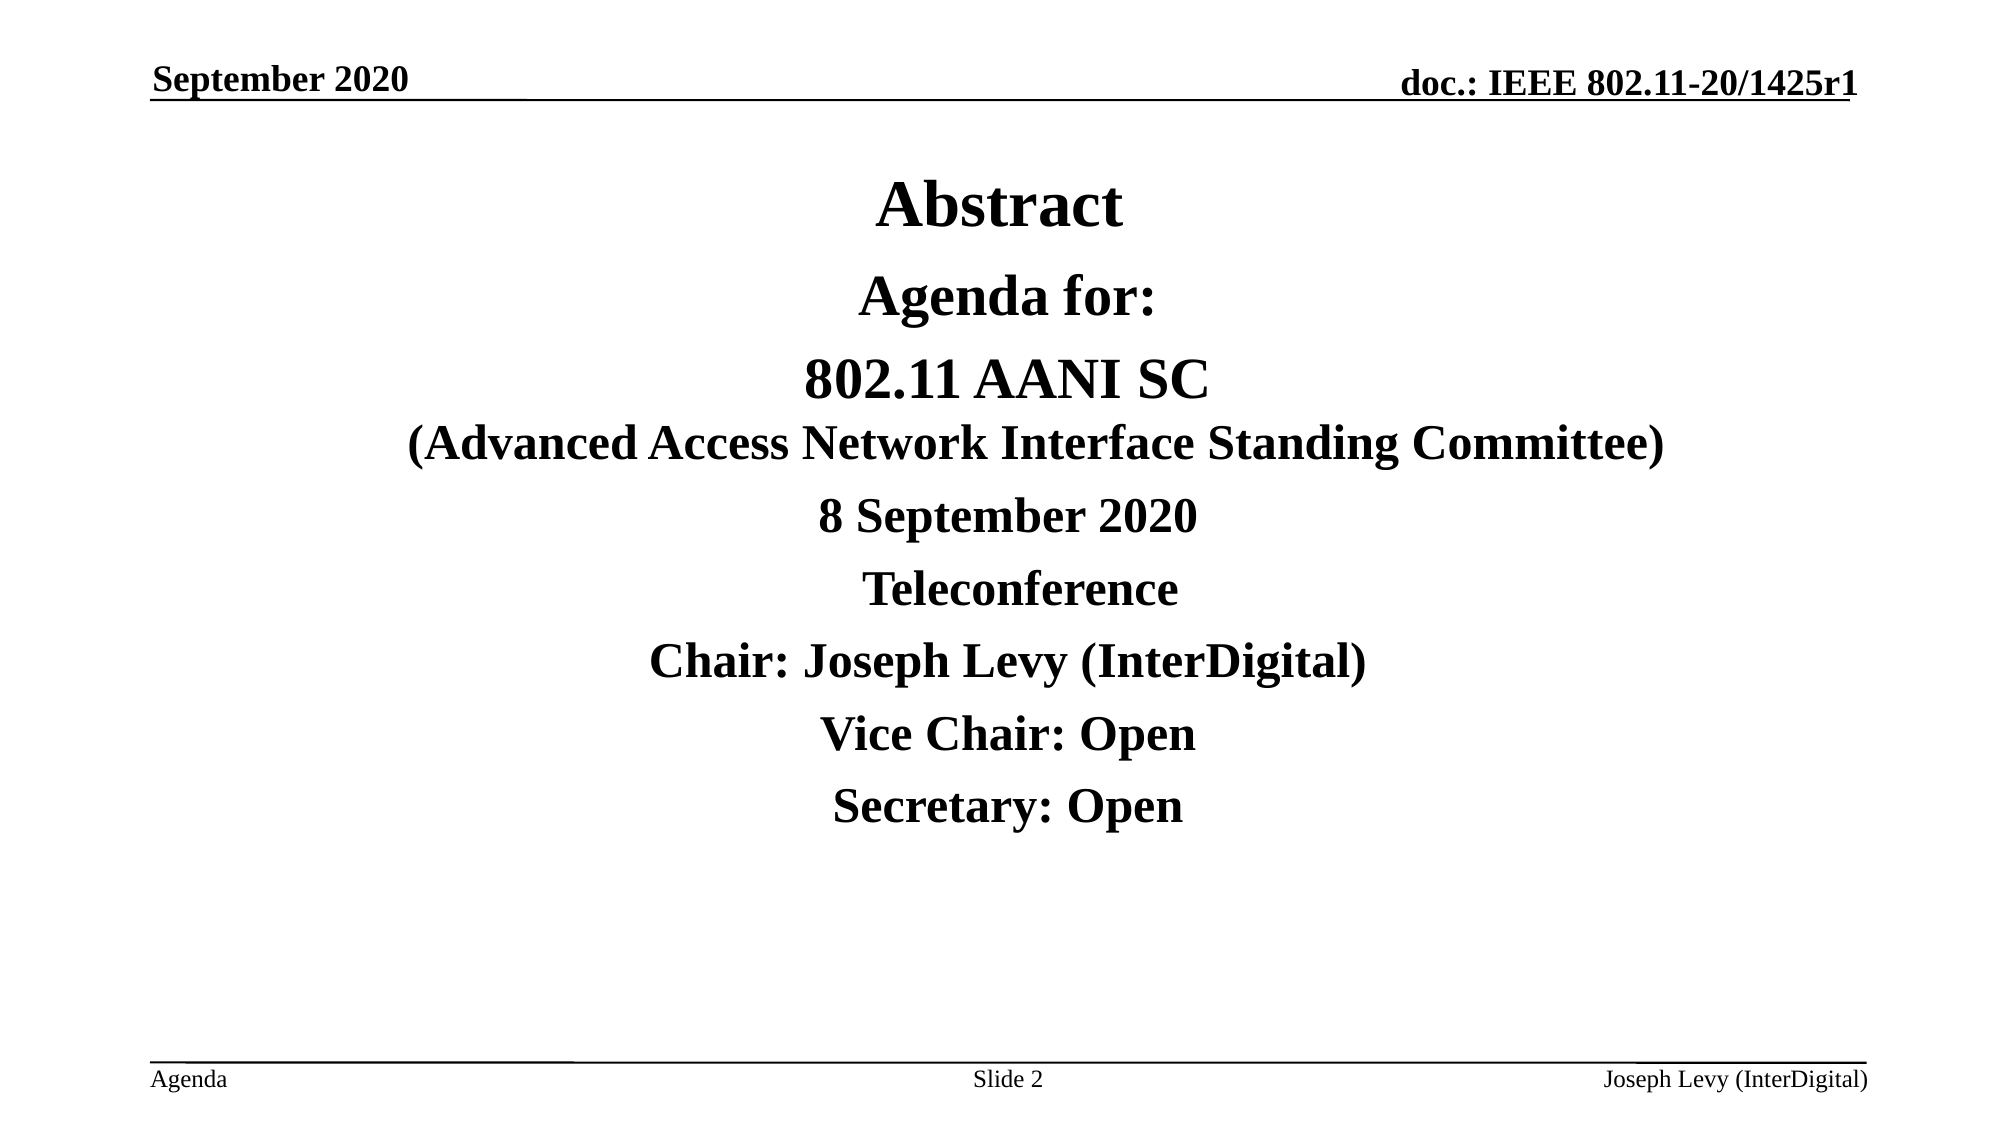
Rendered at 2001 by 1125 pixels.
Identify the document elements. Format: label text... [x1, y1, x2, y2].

list Agenda for: 802.11 AANI SC (Advanced Access Network Interface Standing Committee) 8 September 2020 Teleconference Chair: Joseph Levy (InterDigital) Vice Chair: Open Secretary: Open [133, 249, 1884, 1063]
footer Joseph Levy (InterDigital) [1171, 1061, 1869, 1093]
title Abstract [149, 112, 1850, 249]
slide_number Slide 2 [950, 1061, 1067, 1123]
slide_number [152, 54, 563, 100]
